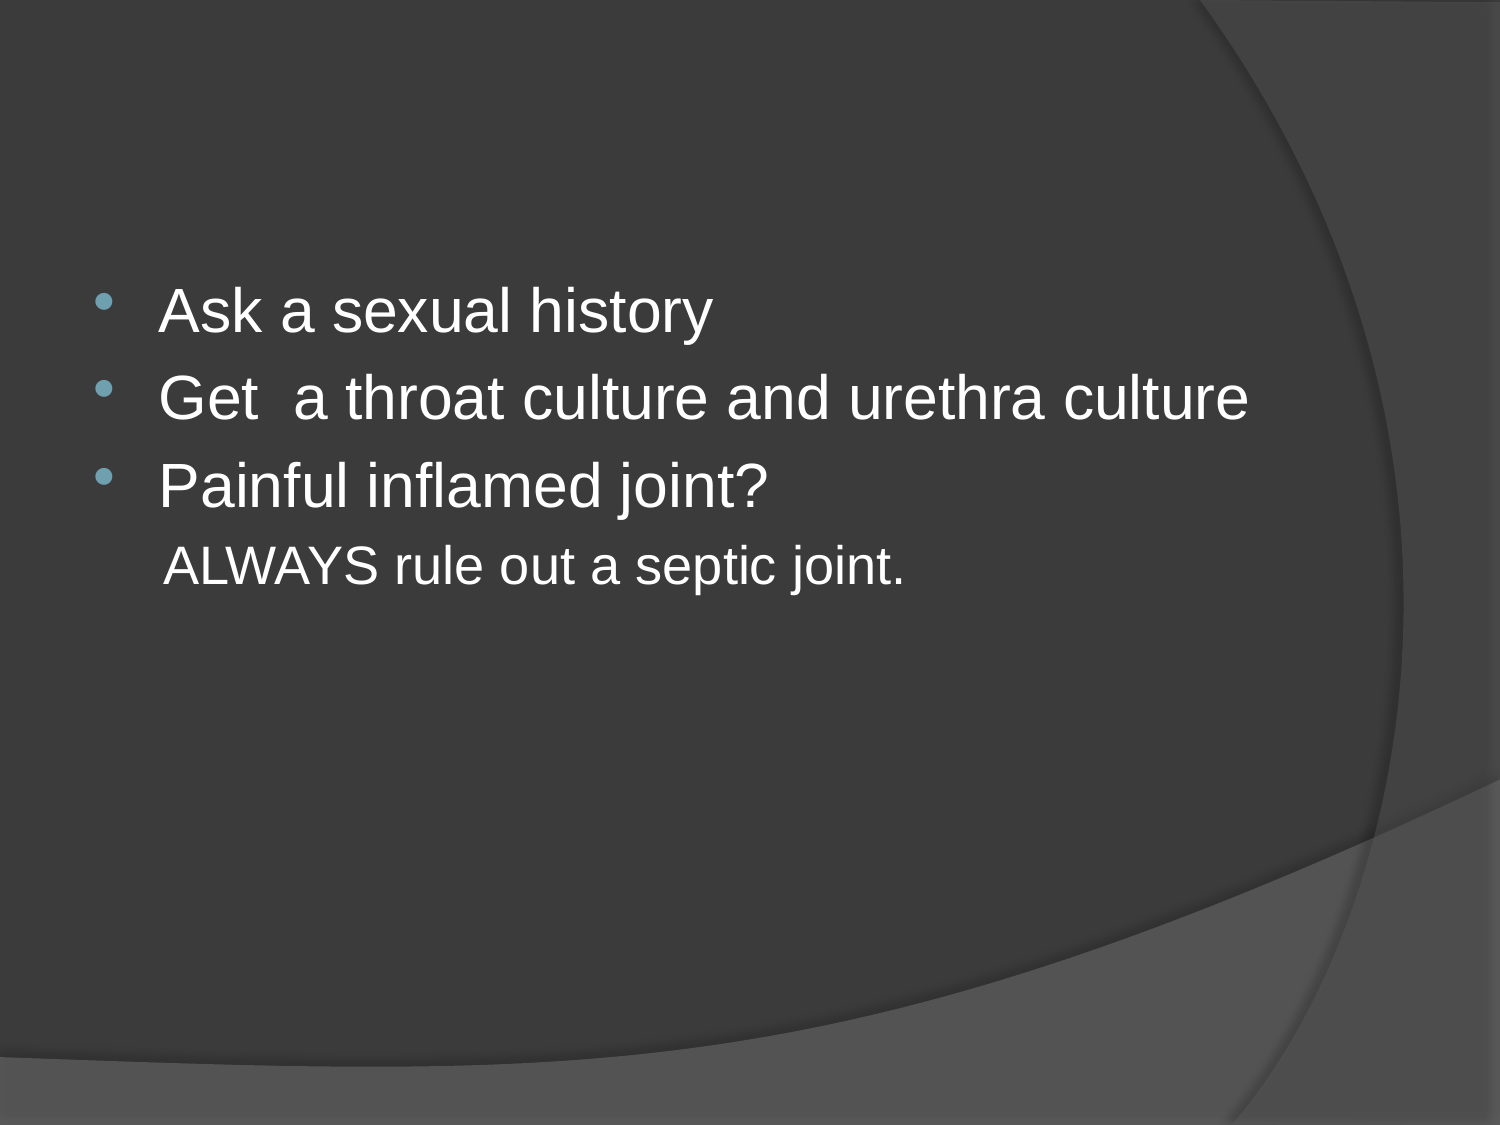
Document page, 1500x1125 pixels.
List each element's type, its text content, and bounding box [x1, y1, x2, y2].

list Ask a sexual history Get a throat culture and urethra culture Painful inflamed joint? ALWAYS rule out a septic joint. [75, 262, 1300, 1005]
